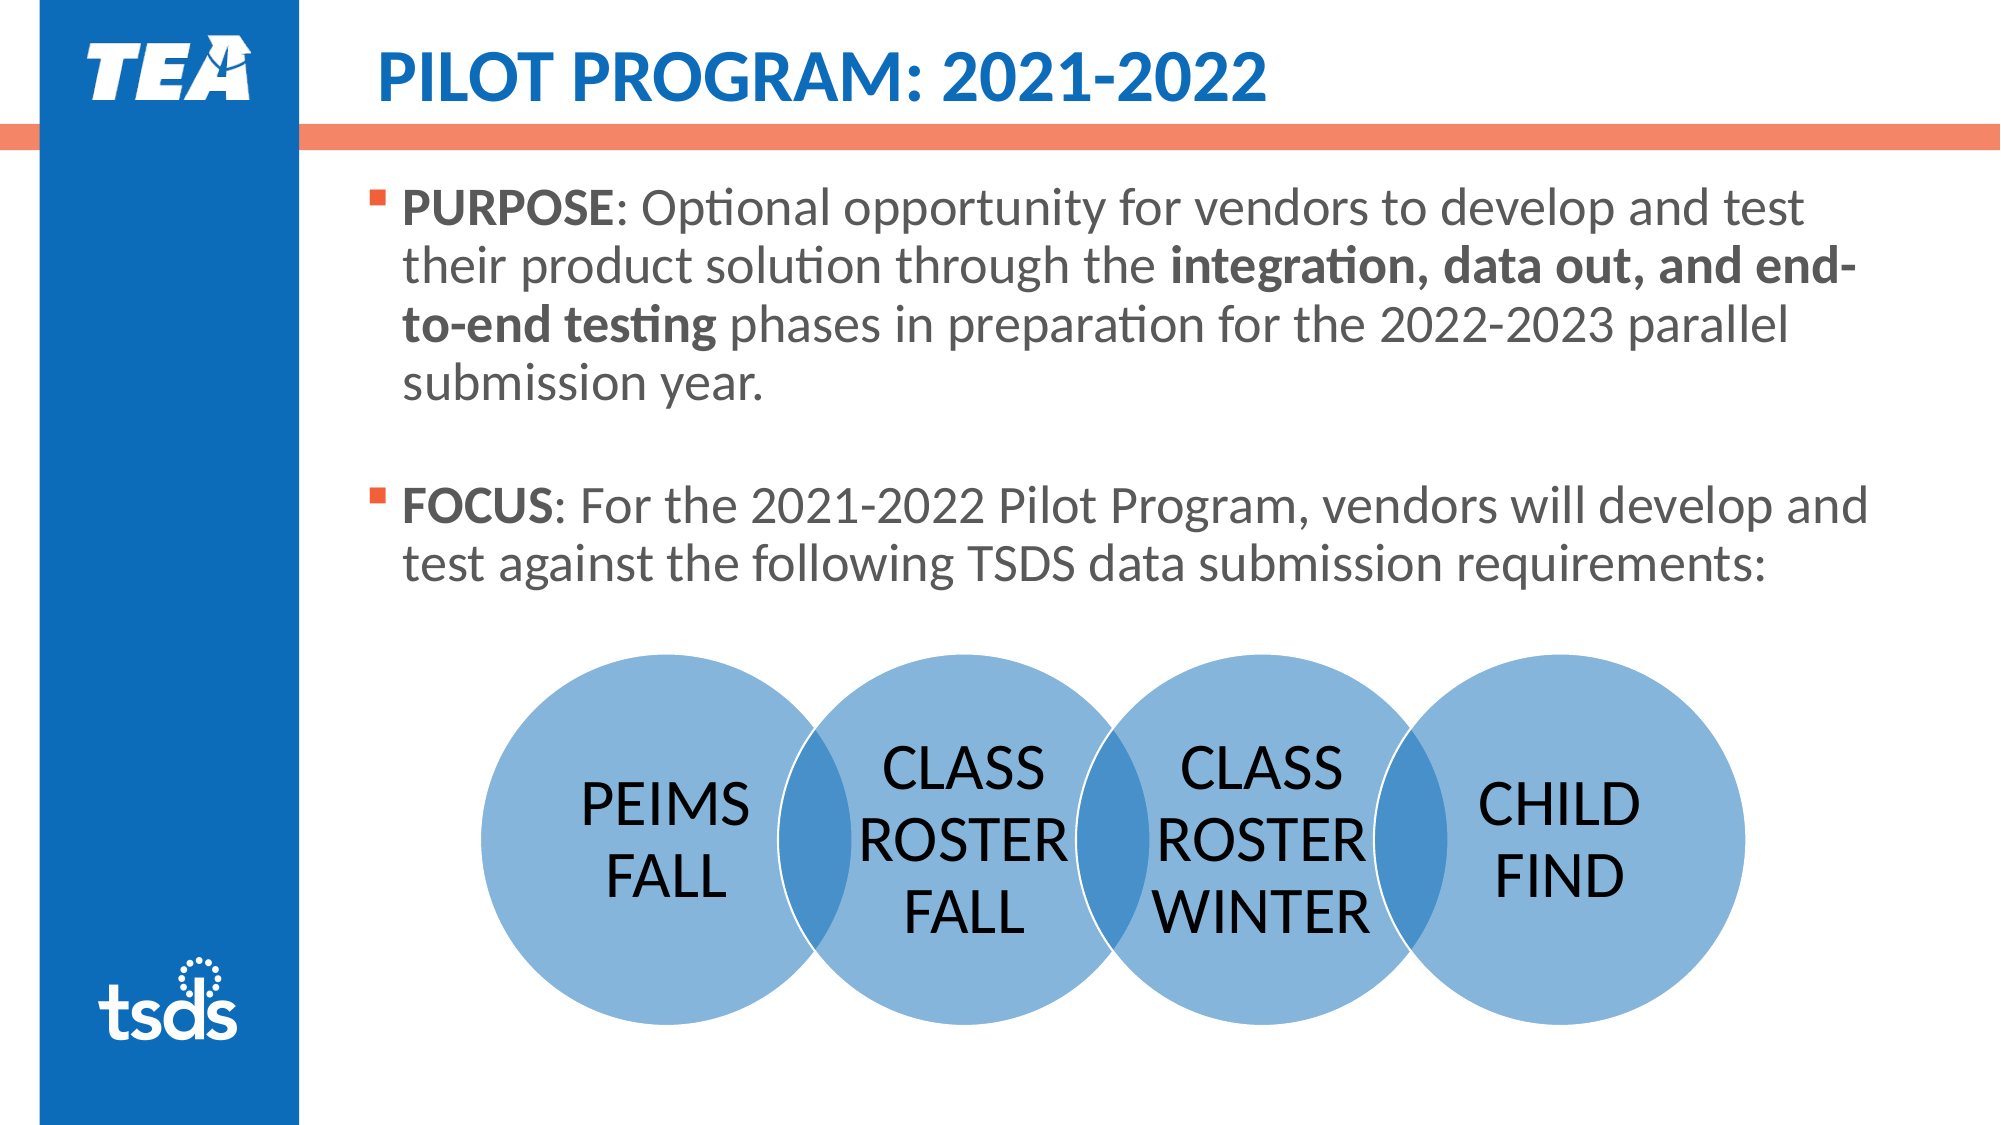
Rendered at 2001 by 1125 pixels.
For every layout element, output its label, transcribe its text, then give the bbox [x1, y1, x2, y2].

picture [86, 34, 251, 100]
title PILOT PROGRAM: 2021-2022 [362, 32, 1924, 122]
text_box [479, 611, 1747, 1068]
picture [98, 957, 241, 1045]
list PURPOSE: Optional opportunity for vendors to develop and test their product solution through the integration, data out, and end-to-end testing phases in preparation for the 2022-2023 parallel submission year. FOCUS: For the 2021-2022 Pilot Program, vendors will develop and test against the following TSDS data submission requirements: [350, 171, 1908, 1118]
